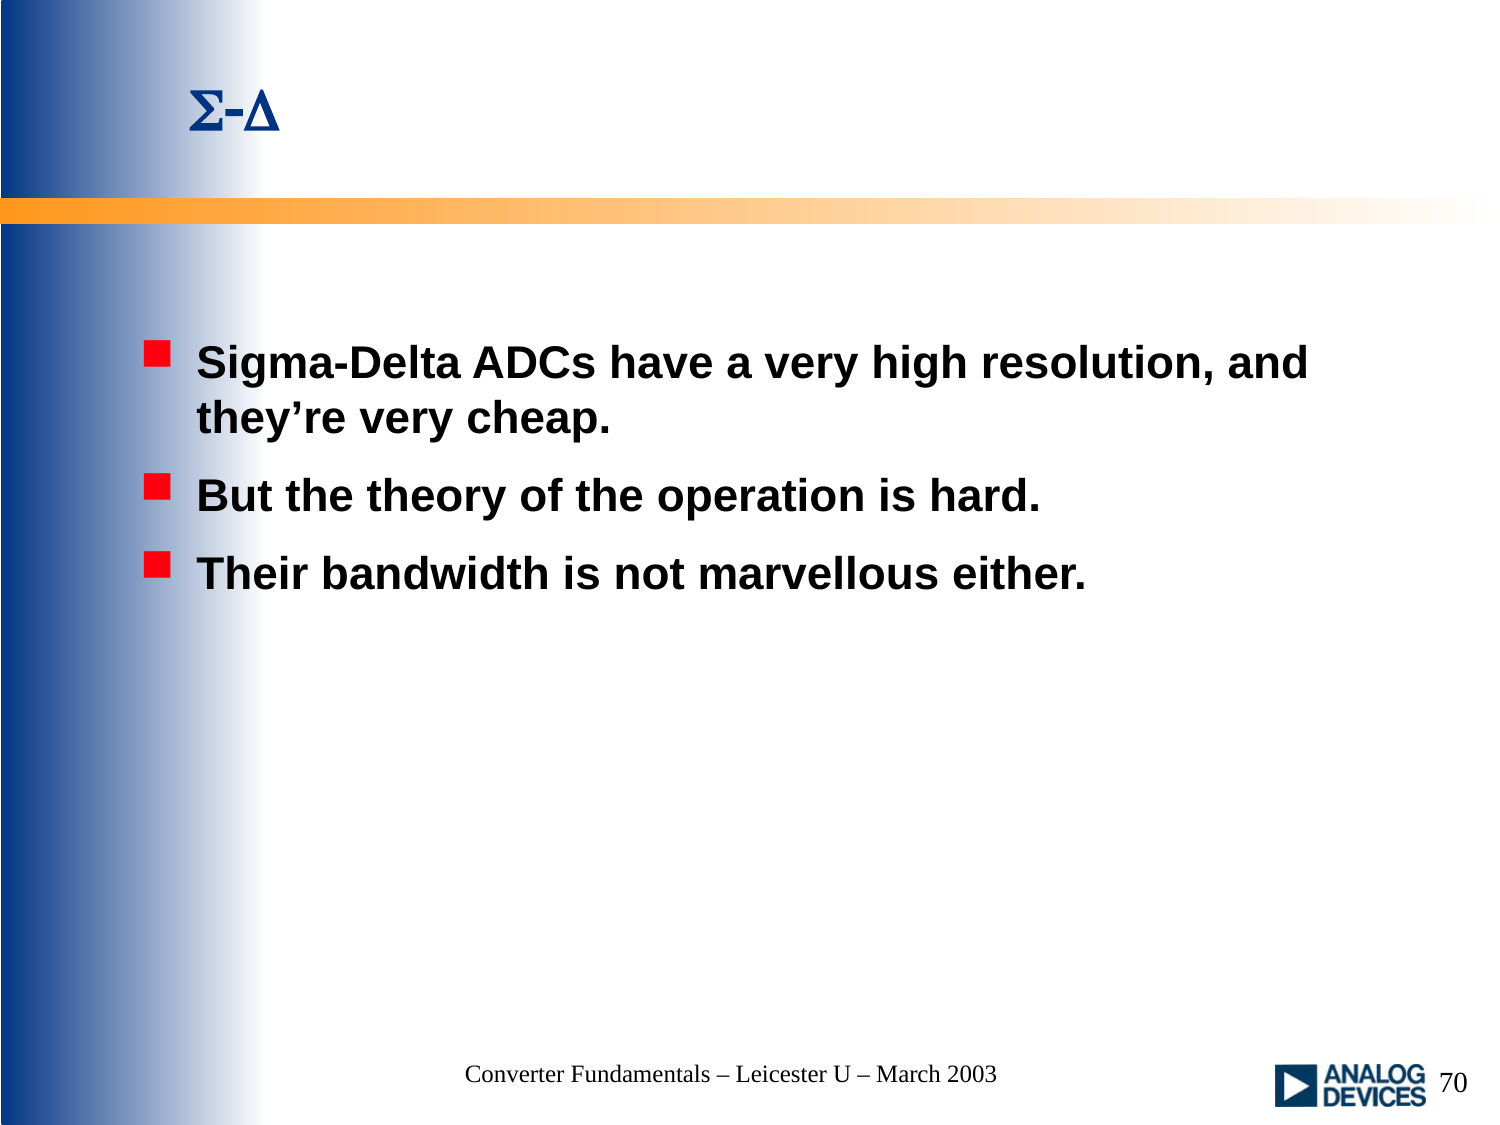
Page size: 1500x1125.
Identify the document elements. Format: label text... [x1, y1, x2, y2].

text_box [543, 198, 548, 223]
footer Converter Fundamentals – Leicester U – March 2003 [350, 1050, 1113, 1125]
list Sigma-Delta ADCs have a very high resolution, and they’re very cheap. But the theory of the operation is hard. Their bandwidth is not marvellous either. [125, 324, 1400, 1000]
slide_number 70 [1179, 1020, 1492, 1096]
title S-D [174, 62, 1450, 150]
